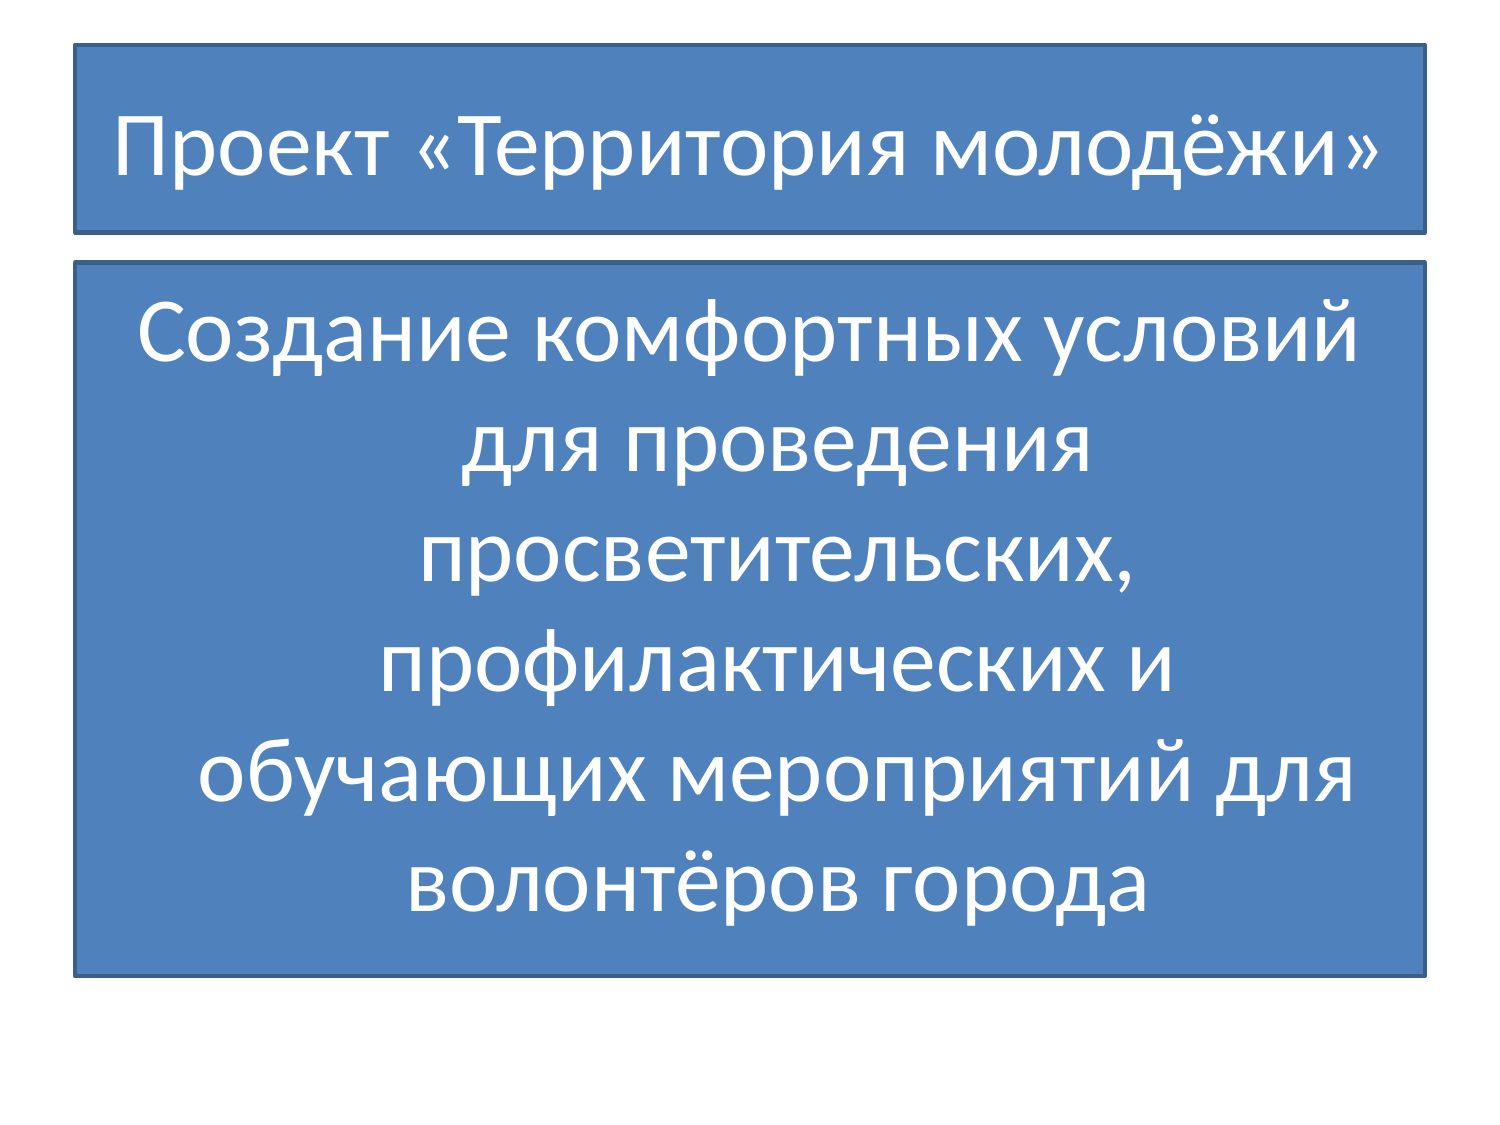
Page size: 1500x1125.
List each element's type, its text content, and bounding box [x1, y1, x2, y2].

title Проект «Территория молодёжи» [73, 43, 1427, 235]
list Создание комфортных условий для проведения просветительских, профилактических и обучающих мероприятий для волонтёров города [73, 260, 1427, 978]
